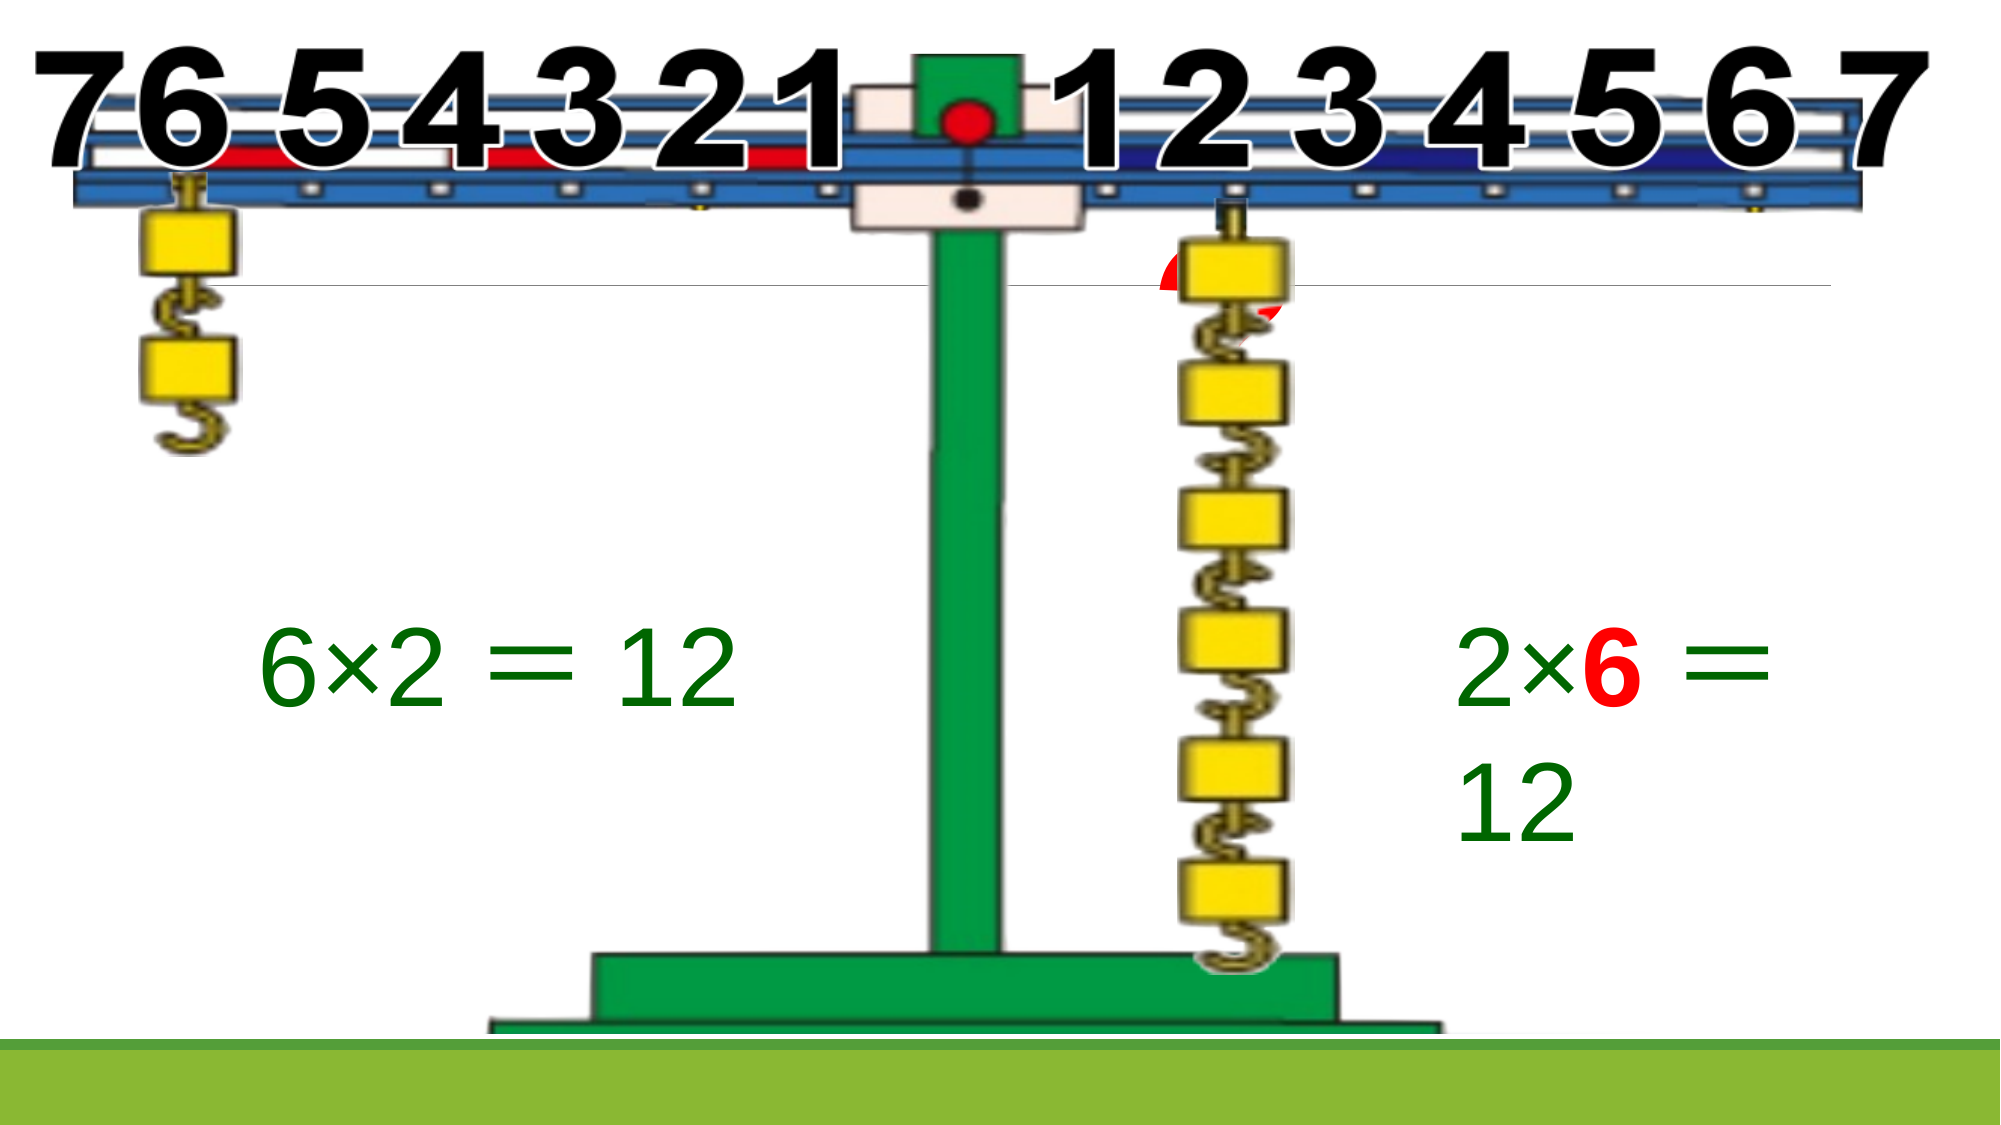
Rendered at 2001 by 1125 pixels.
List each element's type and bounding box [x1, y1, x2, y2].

picture [30, 42, 1934, 1034]
